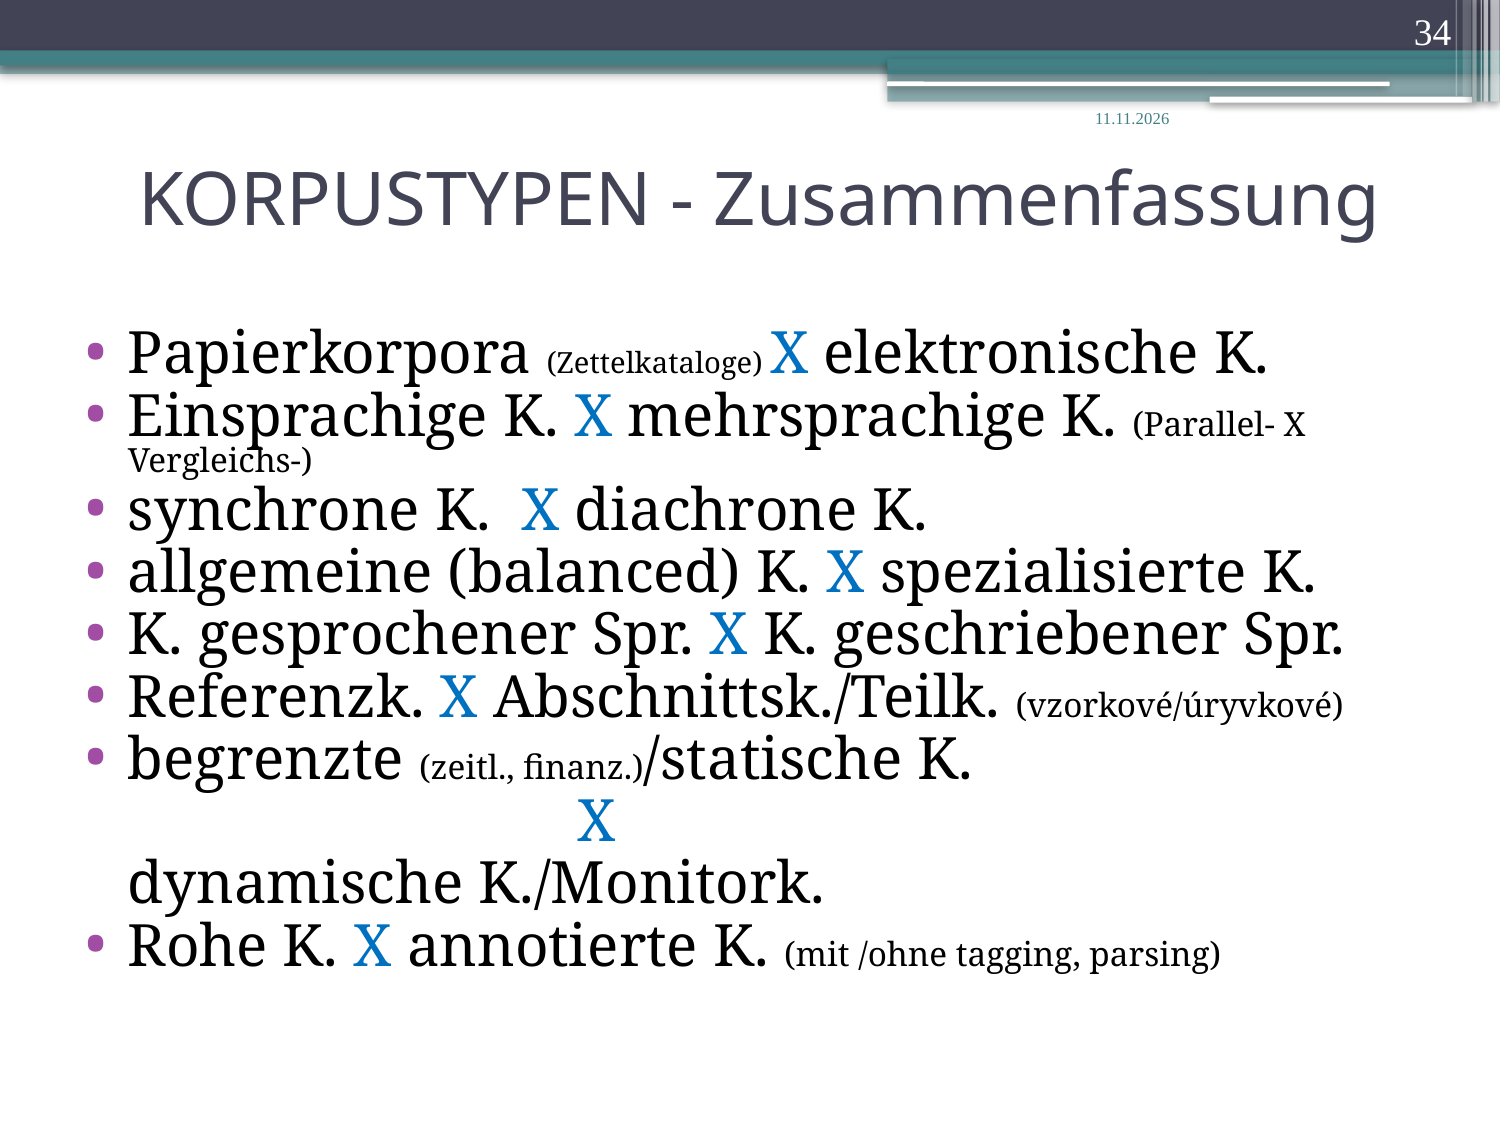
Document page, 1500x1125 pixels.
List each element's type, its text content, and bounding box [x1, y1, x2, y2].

list Papierkorpora (Zettelkataloge) X elektronische K. Einsprachige K. X mehrsprachige K. (Parallel- X Vergleichs-) synchrone K. X diachrone K. allgemeine (balanced) K. X spezialisierte K. K. gesprochener Spr. X K. geschriebener Spr. Referenzk. X Abschnittsk./Teilk. (vzorkové/úryvkové) begrenzte (zeitl., finanz.)/statische K. X dynamische K./Monitork. Rohe K. X annotierte K. (mit /ohne tagging, parsing) [53, 321, 1459, 1125]
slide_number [1080, 100, 1238, 176]
title KORPUSTYPEN - Zusammenfassung [123, 101, 1399, 290]
slide_number 34 [1341, 0, 1466, 61]
